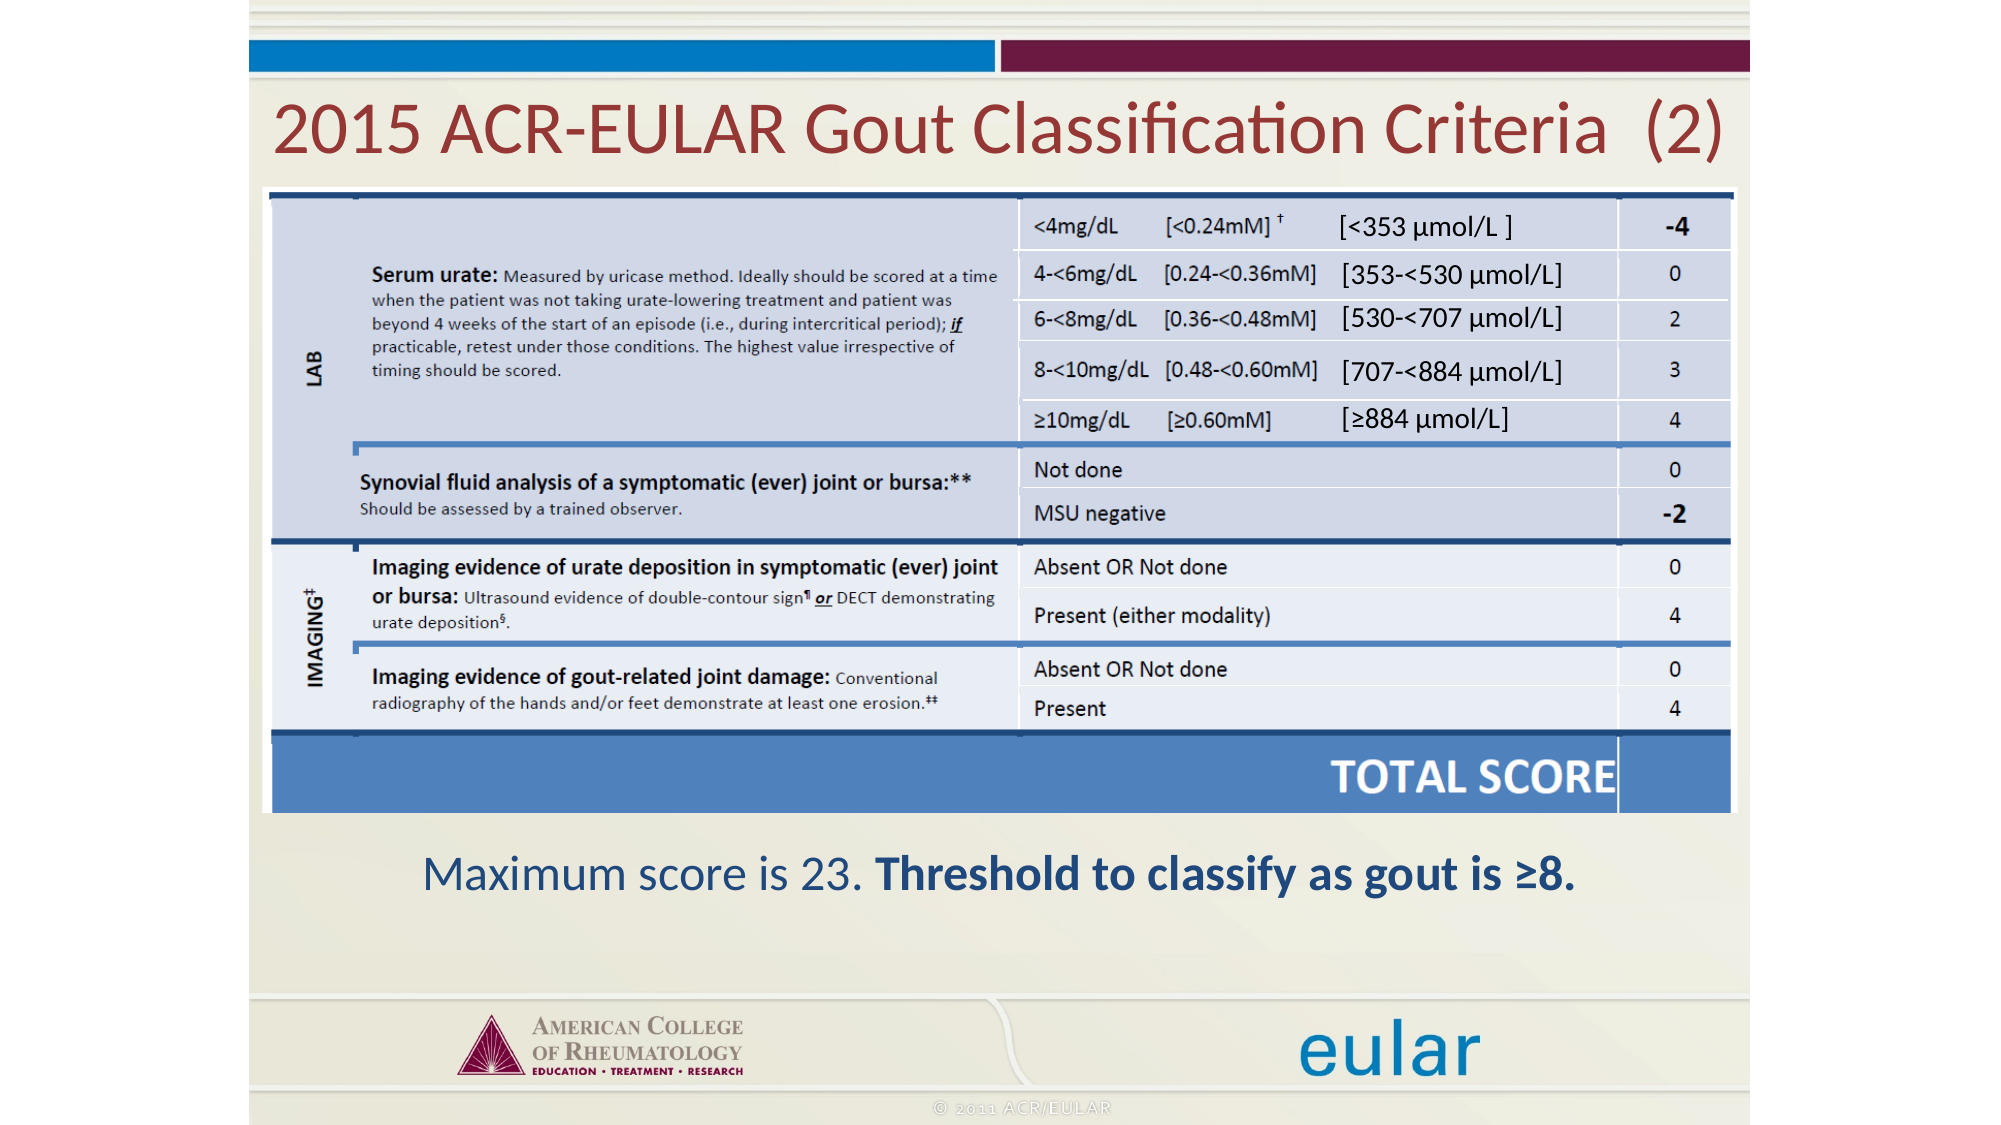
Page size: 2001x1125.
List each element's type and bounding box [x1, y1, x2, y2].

picture [249, 0, 1751, 1125]
